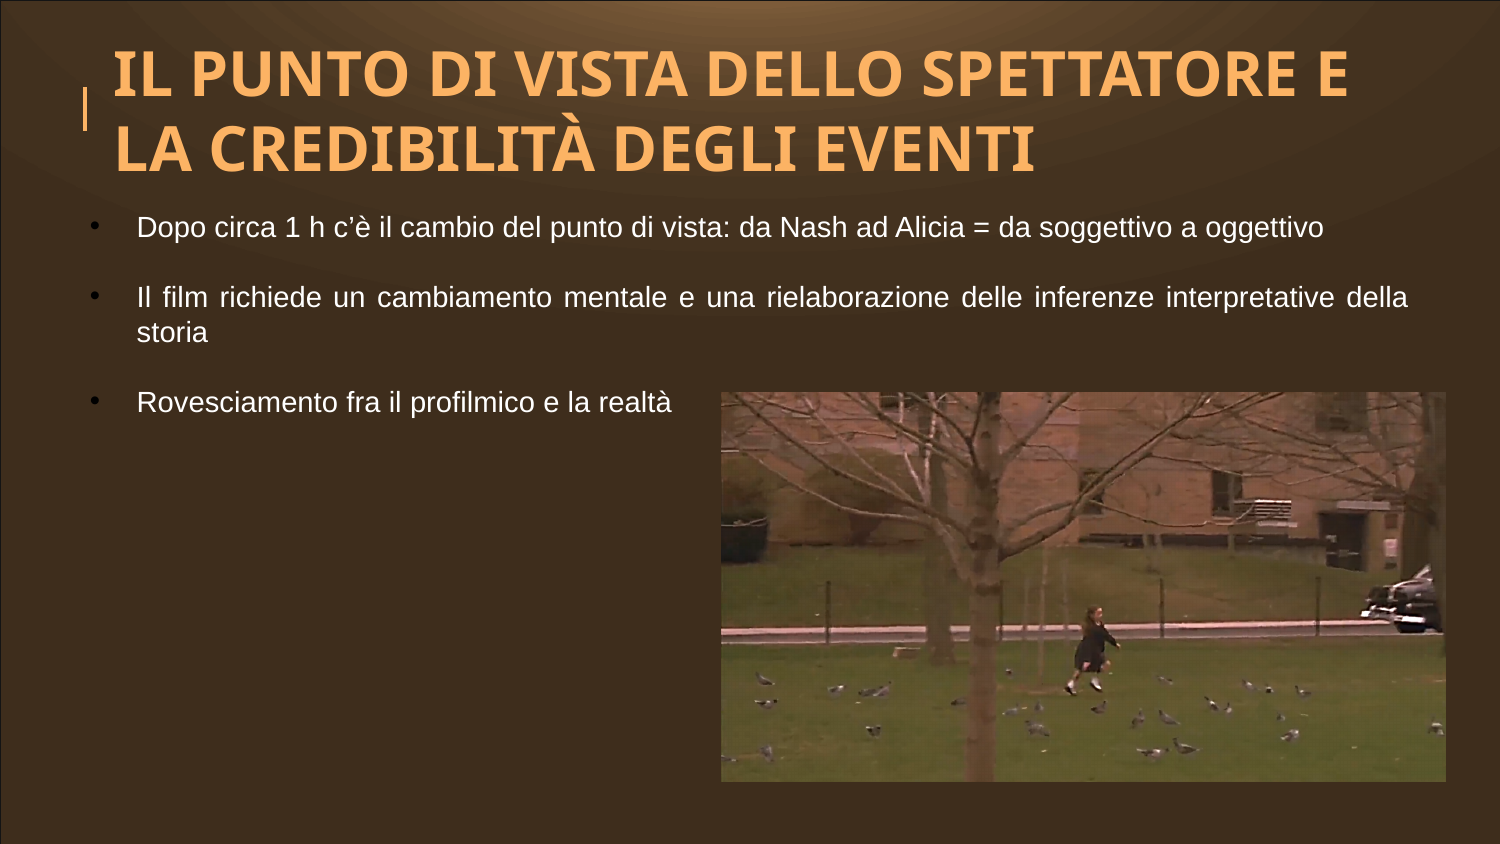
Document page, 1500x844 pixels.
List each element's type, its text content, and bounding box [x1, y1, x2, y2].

picture [2, 2, 1500, 844]
text_box [74, 166, 1425, 200]
title IL PUNTO DI VISTA DELLO SPETTATORE E LA CREDIBILITÀ DEGLI EVENTI [98, 62, 1398, 157]
text_box Dopo circa 1 h c’è il cambio del punto di vista: da Nash ad Alicia = da soggettivo a oggettivo Il film richiede un cambiamento mentale e una rielaborazione delle inferenze interpretative della storia Rovesciamento fra il profilmico e la realtà [74, 200, 1425, 636]
